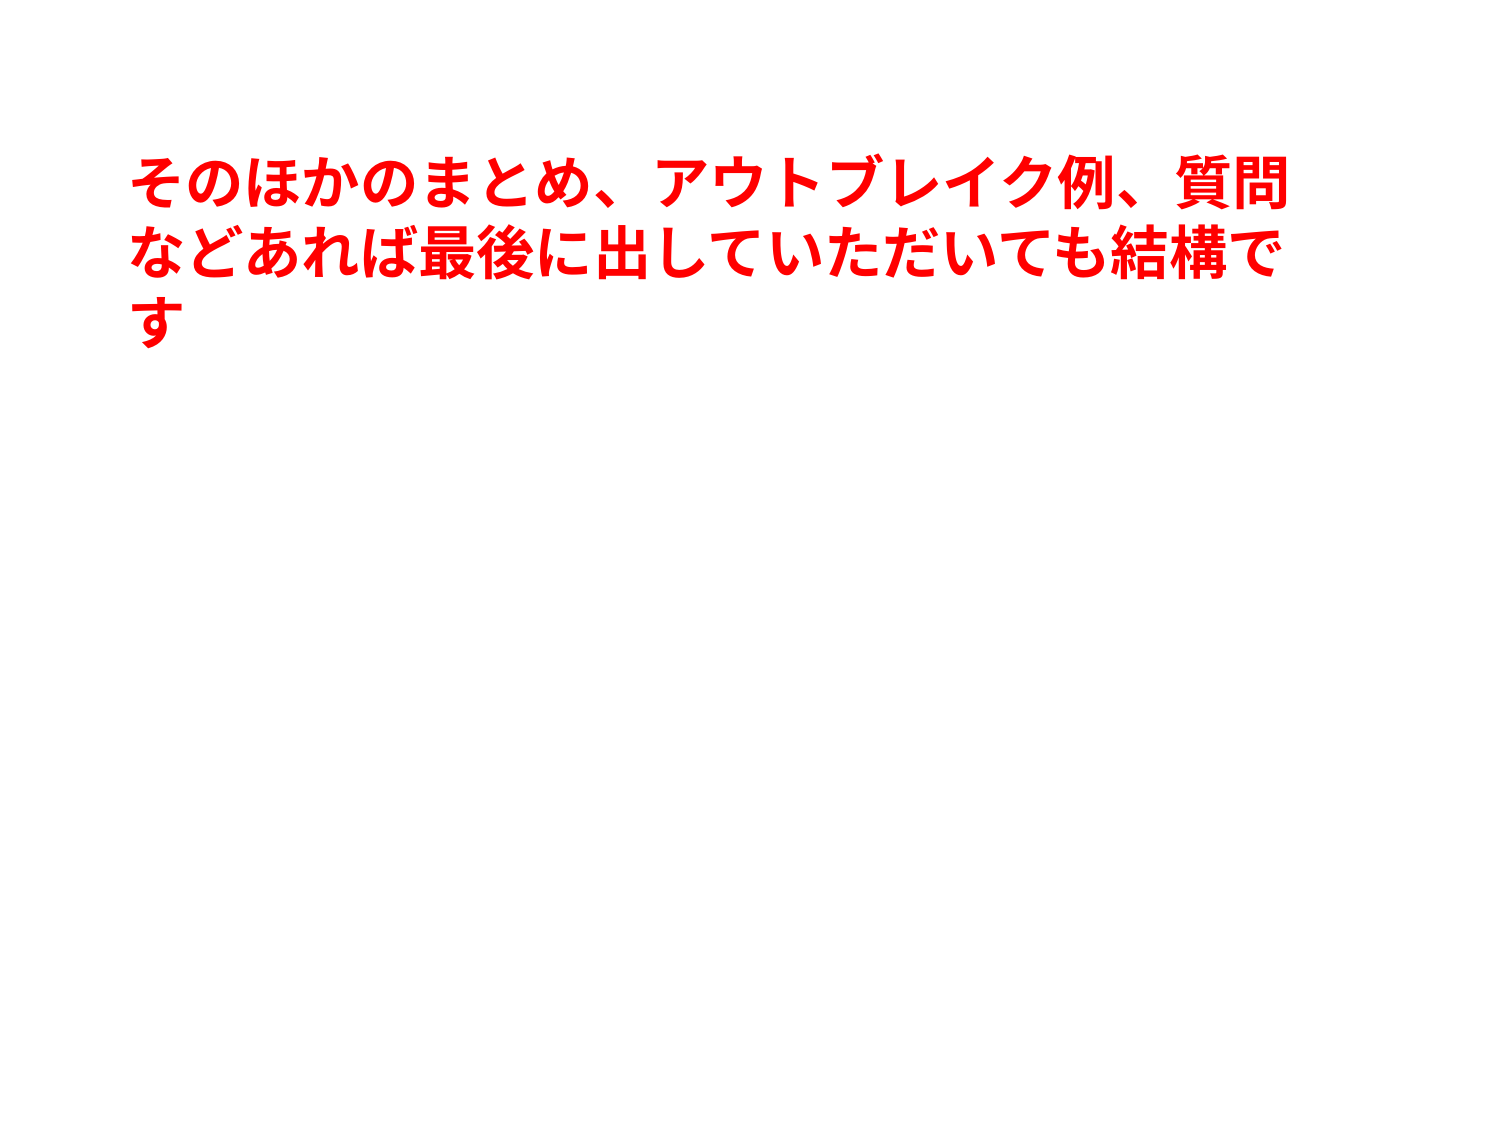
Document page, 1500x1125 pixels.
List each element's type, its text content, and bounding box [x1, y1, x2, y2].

text_box そのほかのまとめ、アウトブレイク例、質問などあれば最後に出していただいても結構です [112, 138, 1317, 364]
